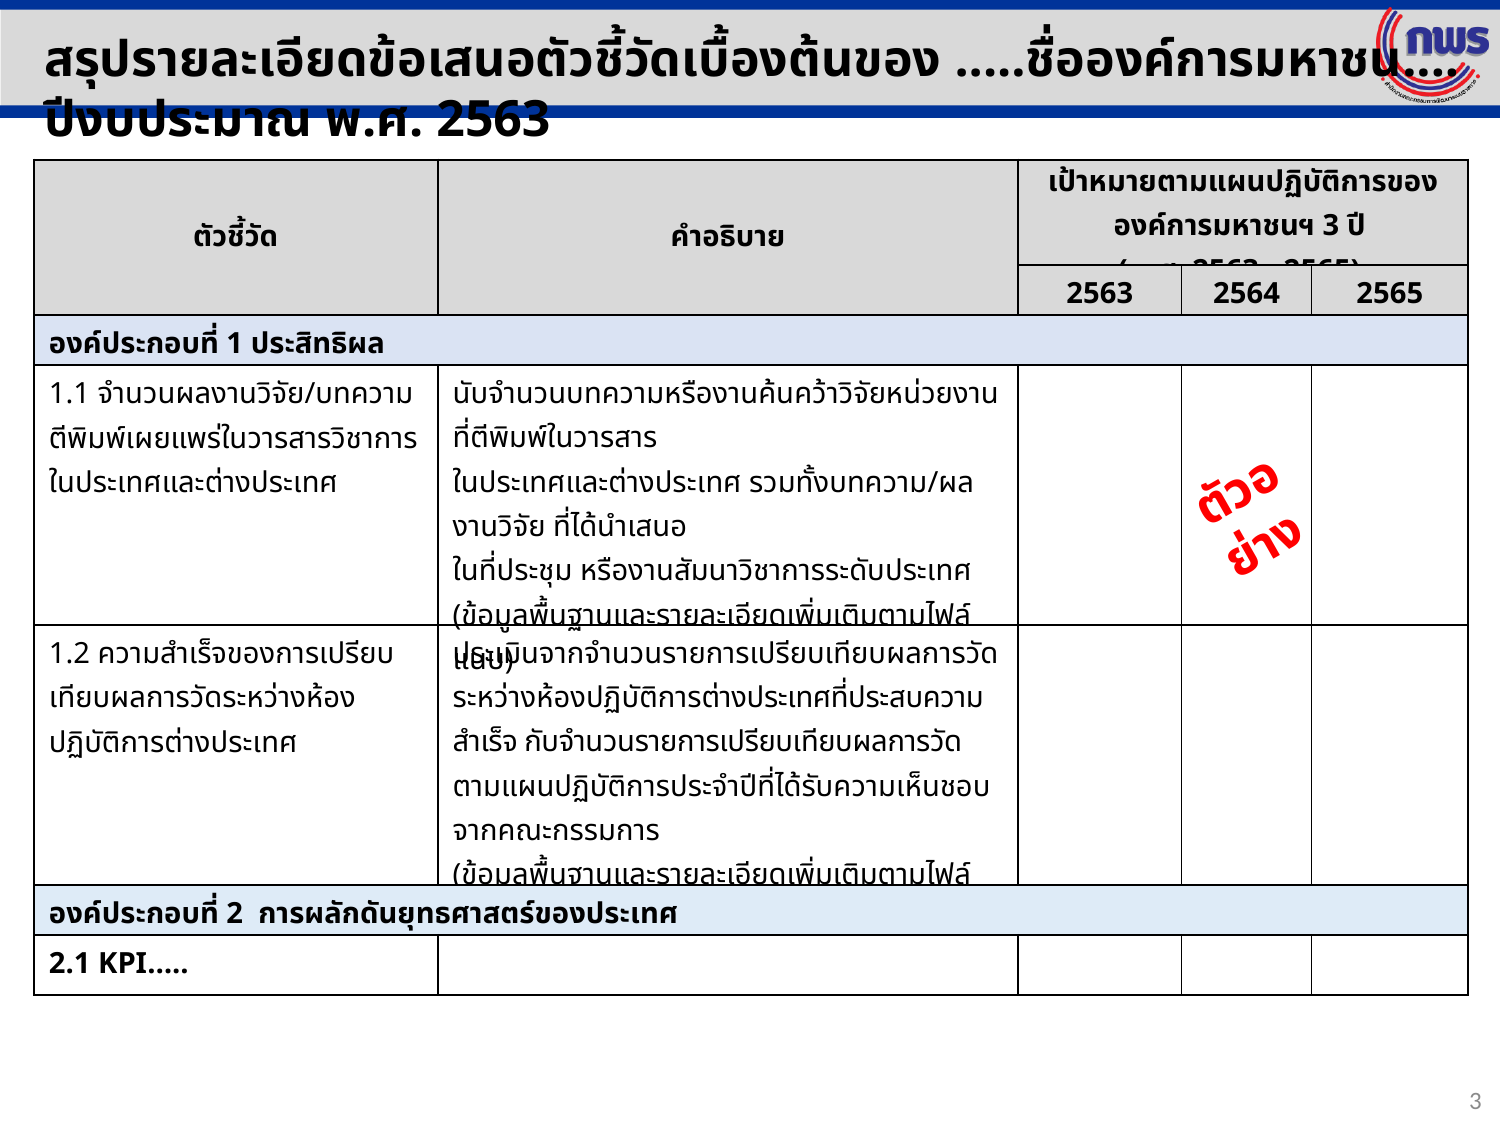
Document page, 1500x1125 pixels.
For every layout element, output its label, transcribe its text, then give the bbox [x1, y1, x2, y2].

table_cell [1182, 366, 1311, 475]
text_box ตัวอย่าง [1166, 413, 1358, 602]
table_cell ประเมินจากจำนวนรายการเปรียบเทียบผลการวัดระหว่างห้องปฏิบัติการต่างประเทศที่ประสบความสำเร็จ กับจำนวนรายการเปรียบเทียบผลการวัด ตามแผนปฏิบัติการประจำปีที่ได้รับความเห็นชอบจากคณะกรรมการ (ข้อมูลพื้นฐานและรายละเอียดเพิ่มเติมตามไฟล์แนบ) [439, 626, 1017, 884]
table_cell [1019, 626, 1181, 884]
table_header ตัวชี้วัด [35, 161, 437, 314]
table_cell [1182, 936, 1311, 994]
table_cell [1312, 626, 1467, 884]
table_header คำอธิบาย [439, 161, 1017, 314]
table_cell [439, 936, 1017, 994]
table_cell [1019, 366, 1181, 624]
table_cell 2565 [1312, 266, 1467, 314]
table_cell [1182, 515, 1311, 624]
table_cell 1.1 จำนวนผลงานวิจัย/บทความตีพิมพ์เผยแพร่ในวารสารวิชาการในประเทศและต่างประเทศ [35, 366, 437, 624]
table_cell 2564 [1182, 266, 1311, 314]
table_cell 2.1 KPI….. [35, 936, 437, 994]
text_box สรุปรายละเอียดข้อเสนอตัวชี้วัดเบื้องต้นของ .....ชื่อองค์การมหาชน.... ปีงบประมาณ พ.ศ. 2563 [29, 19, 1500, 154]
table_cell [1182, 626, 1311, 884]
table_cell [1312, 936, 1467, 994]
table_cell องค์ประกอบที่ 2 การผลักดันยุทธศาสตร์ของประเทศ [35, 886, 1467, 934]
table_cell นับจำนวนบทความหรืองานค้นคว้าวิจัยหน่วยงานที่ตีพิมพ์ในวารสาร ในประเทศและต่างประเทศ รวมทั้งบทความ/ผลงานวิจัย ที่ได้นำเสนอ ในที่ประชุม หรืองานสัมนาวิชาการระดับประเทศ (ข้อมูลพื้นฐานและรายละเอียดเพิ่มเติมตามไฟล์แนบ) [439, 366, 1017, 624]
table_cell 2563 [1019, 266, 1181, 314]
table_header เป้าหมายตามแผนปฏิบัติการขององค์การมหาชนฯ 3 ปี (พ.ศ. 2563 - 2565) [1019, 161, 1467, 264]
picture [1376, 7, 1489, 19]
table_cell [1312, 366, 1467, 624]
table_cell องค์ประกอบที่ 1 ประสิทธิผล [35, 316, 1467, 364]
slide_number 3 [1159, 1069, 1497, 1125]
table_cell 1.2 ความสำเร็จของการเปรียบเทียบผลการวัดระหว่างห้องปฏิบัติการต่างประเทศ [35, 626, 437, 884]
table_cell [1019, 936, 1181, 994]
